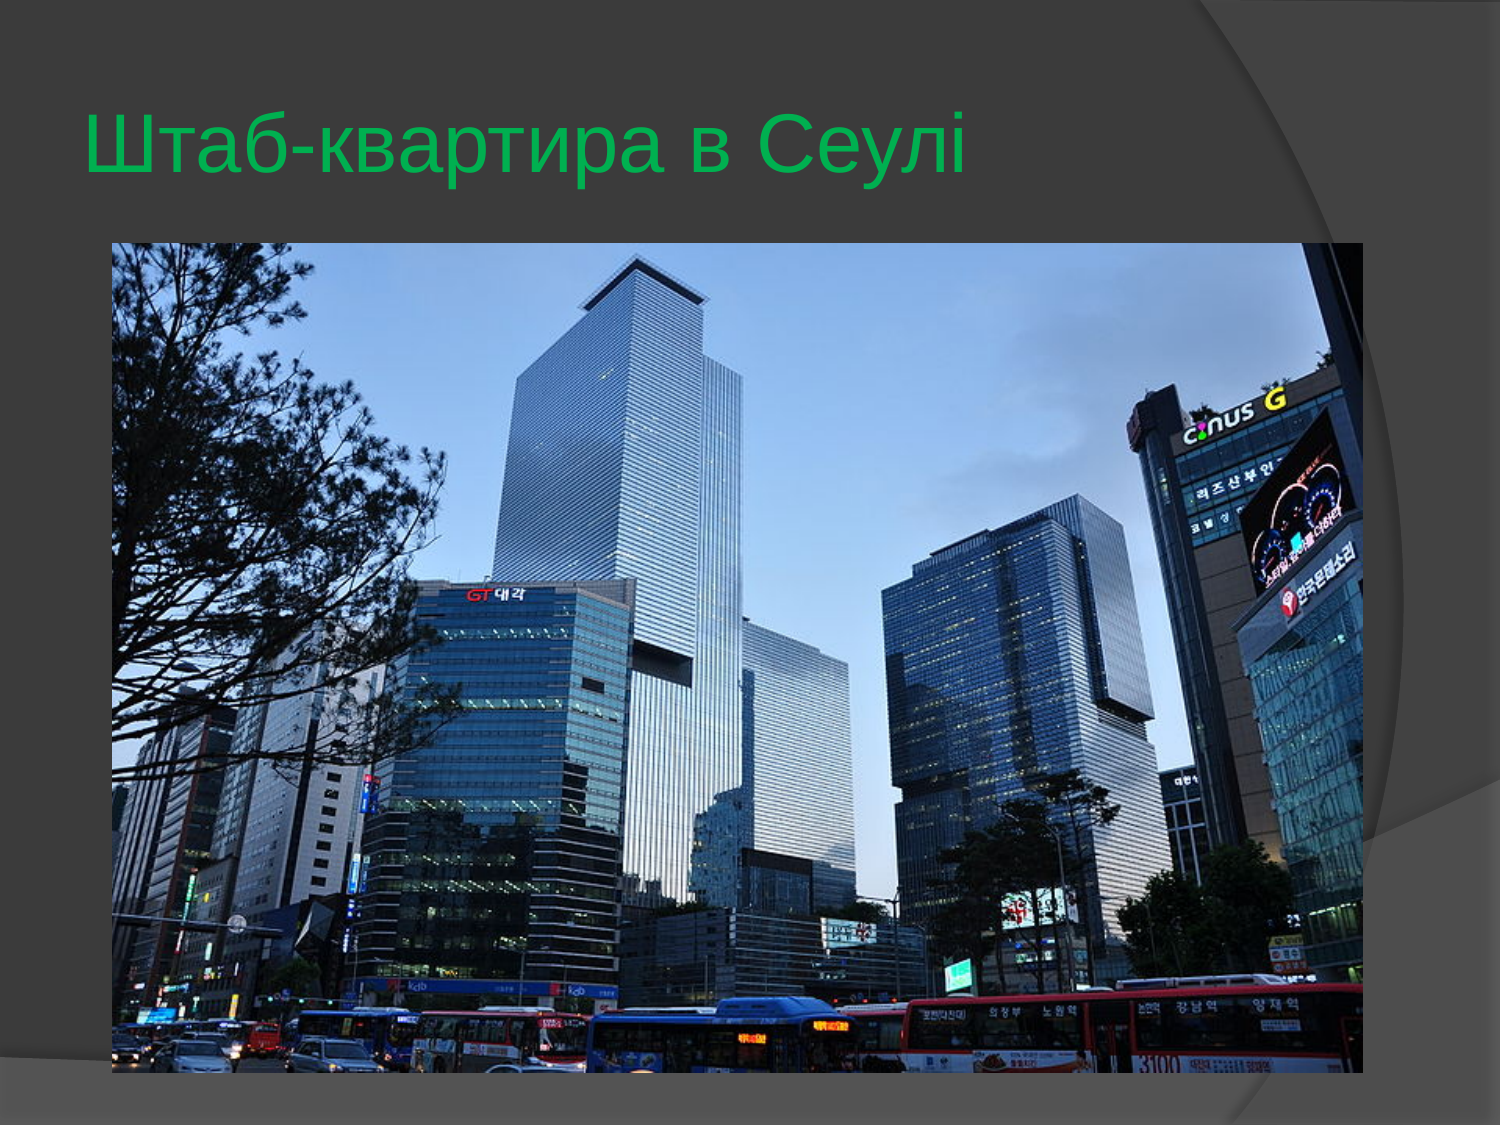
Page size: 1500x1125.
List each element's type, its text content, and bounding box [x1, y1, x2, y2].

picture [111, 242, 1363, 1074]
title Штаб-квартира в Сеулі [75, 45, 1301, 233]
